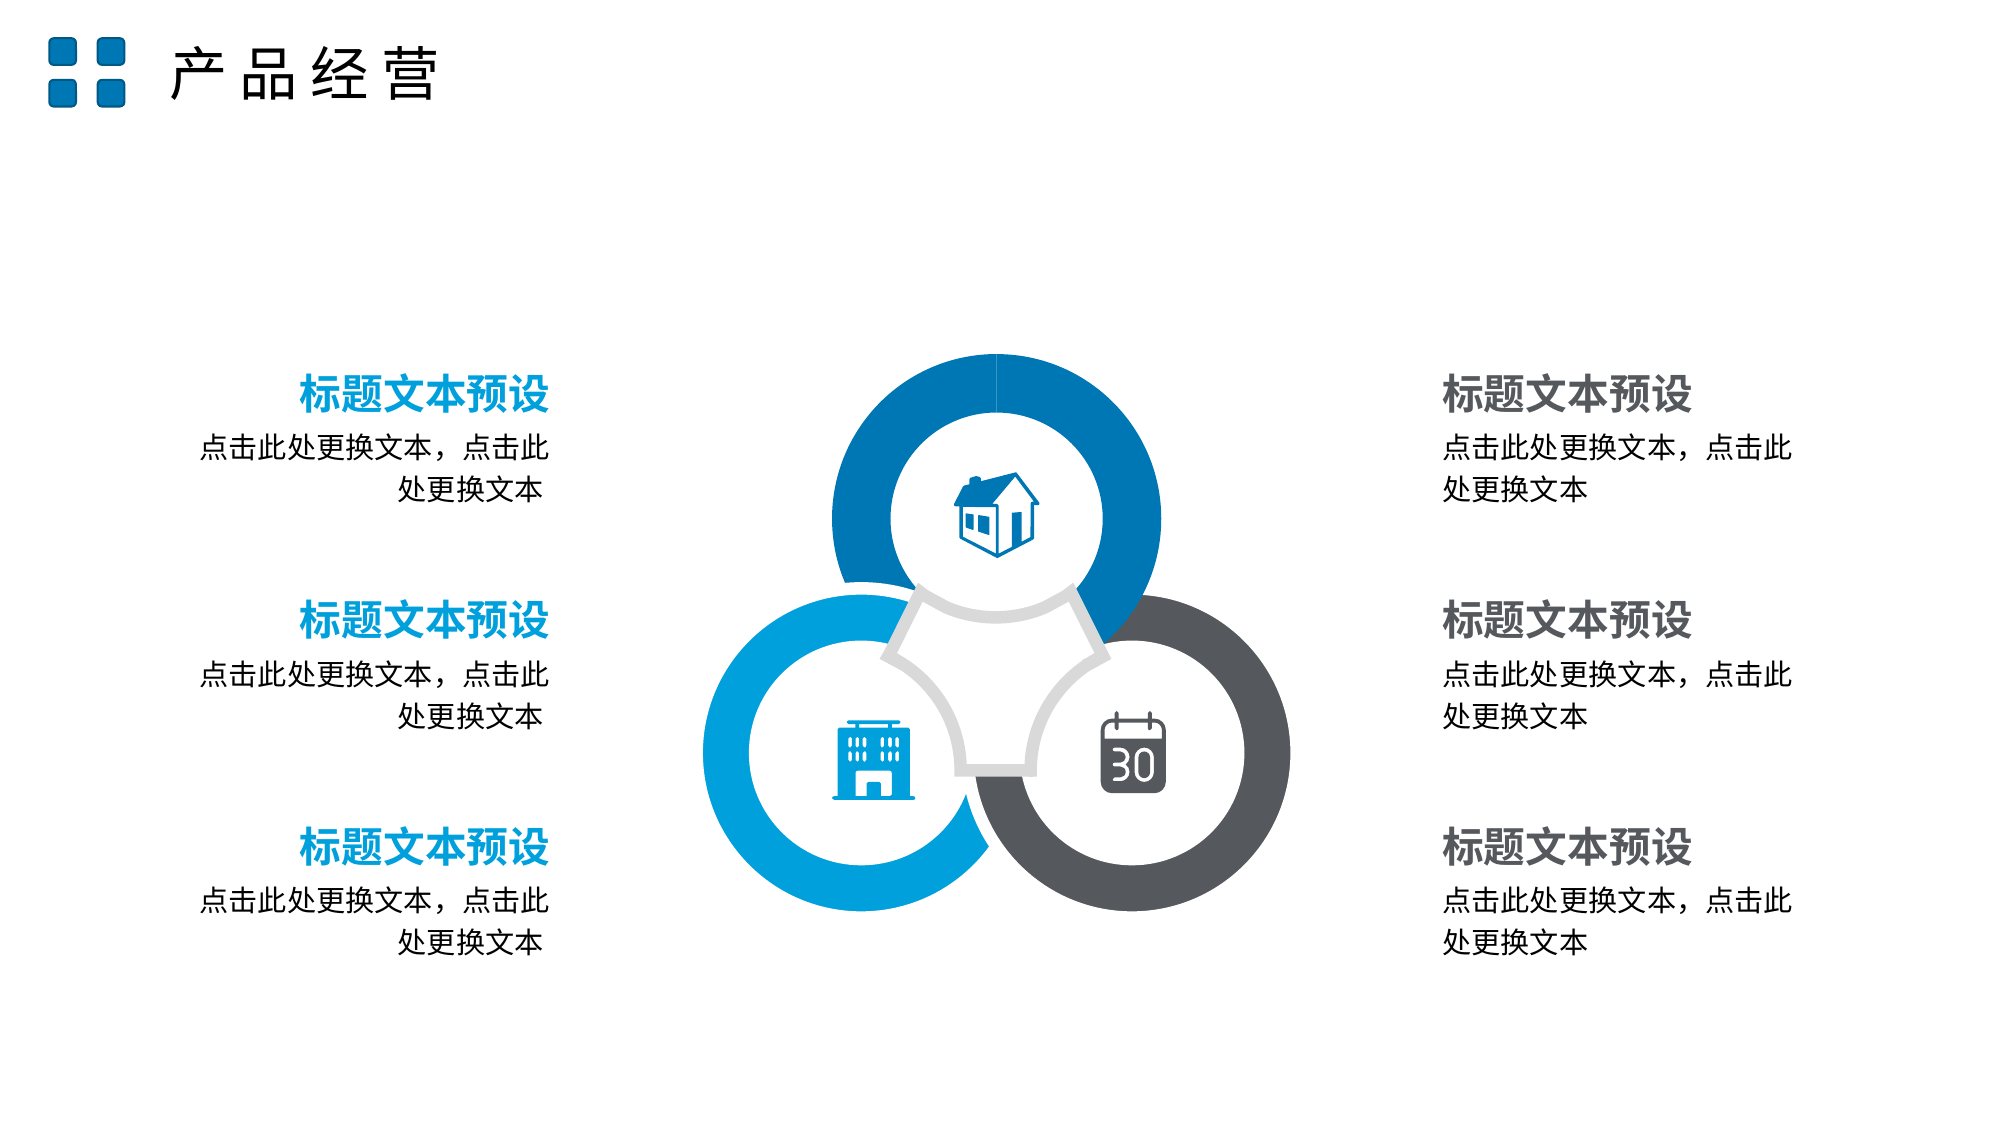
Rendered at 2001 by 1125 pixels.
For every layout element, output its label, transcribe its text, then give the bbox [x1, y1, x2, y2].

text_box 产品经营 [154, 29, 548, 115]
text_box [167, 354, 1834, 967]
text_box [49, 38, 125, 107]
